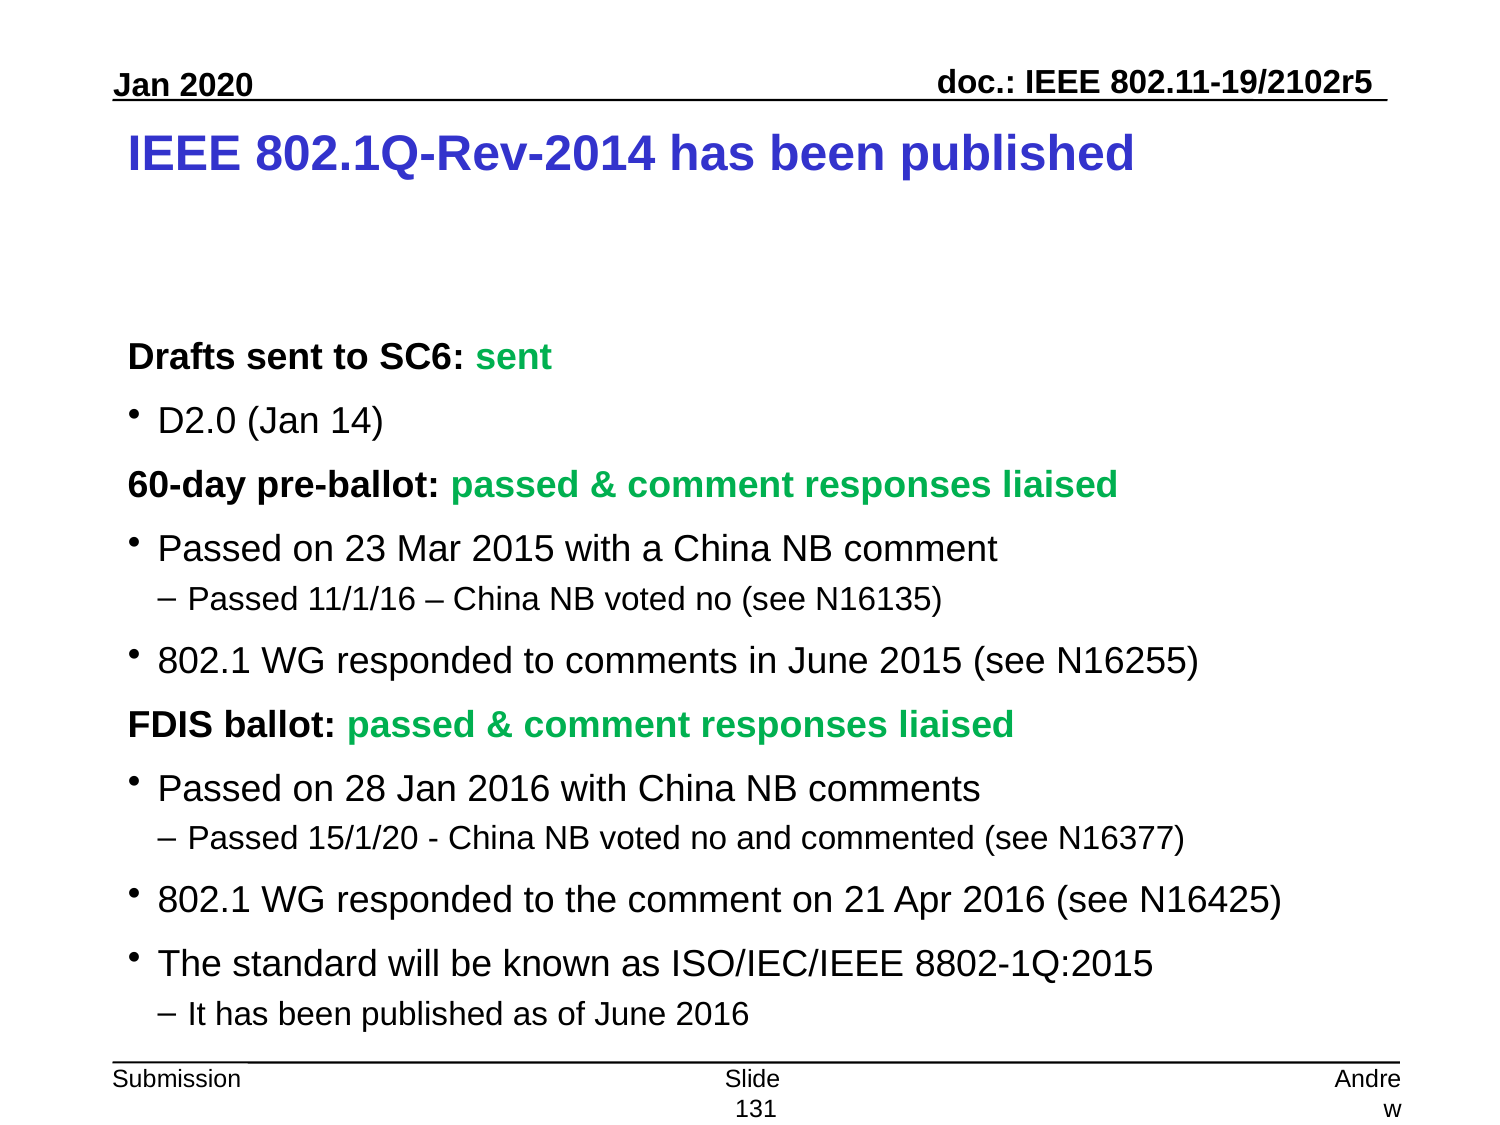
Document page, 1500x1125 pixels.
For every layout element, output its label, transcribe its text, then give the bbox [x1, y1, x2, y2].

footer Andrew Myles, Cisco [1320, 1061, 1402, 1093]
title IEEE 802.1Q-Rev-2014 has been published [112, 112, 1400, 288]
slide_number Slide 131 [709, 1061, 803, 1093]
list Drafts sent to SC6: sent D2.0 (Jan 14) 60-day pre-ballot: passed & comment responses liaised Passed on 23 Mar 2015 with a China NB comment Passed 11/1/16 – China NB voted no (see N16135) 802.1 WG responded to comments in June 2015 (see N16255) FDIS ballot: passed & comment responses liaised Passed on 28 Jan 2016 with China NB comments Passed 15/1/20 - China NB voted no and commented (see N16377) 802.1 WG responded to the comment on 21 Apr 2016 (see N16425) The standard will be known as ISO/IEC/IEEE 8802-1Q:2015 It has been published as of June 2016 [112, 324, 1388, 1000]
